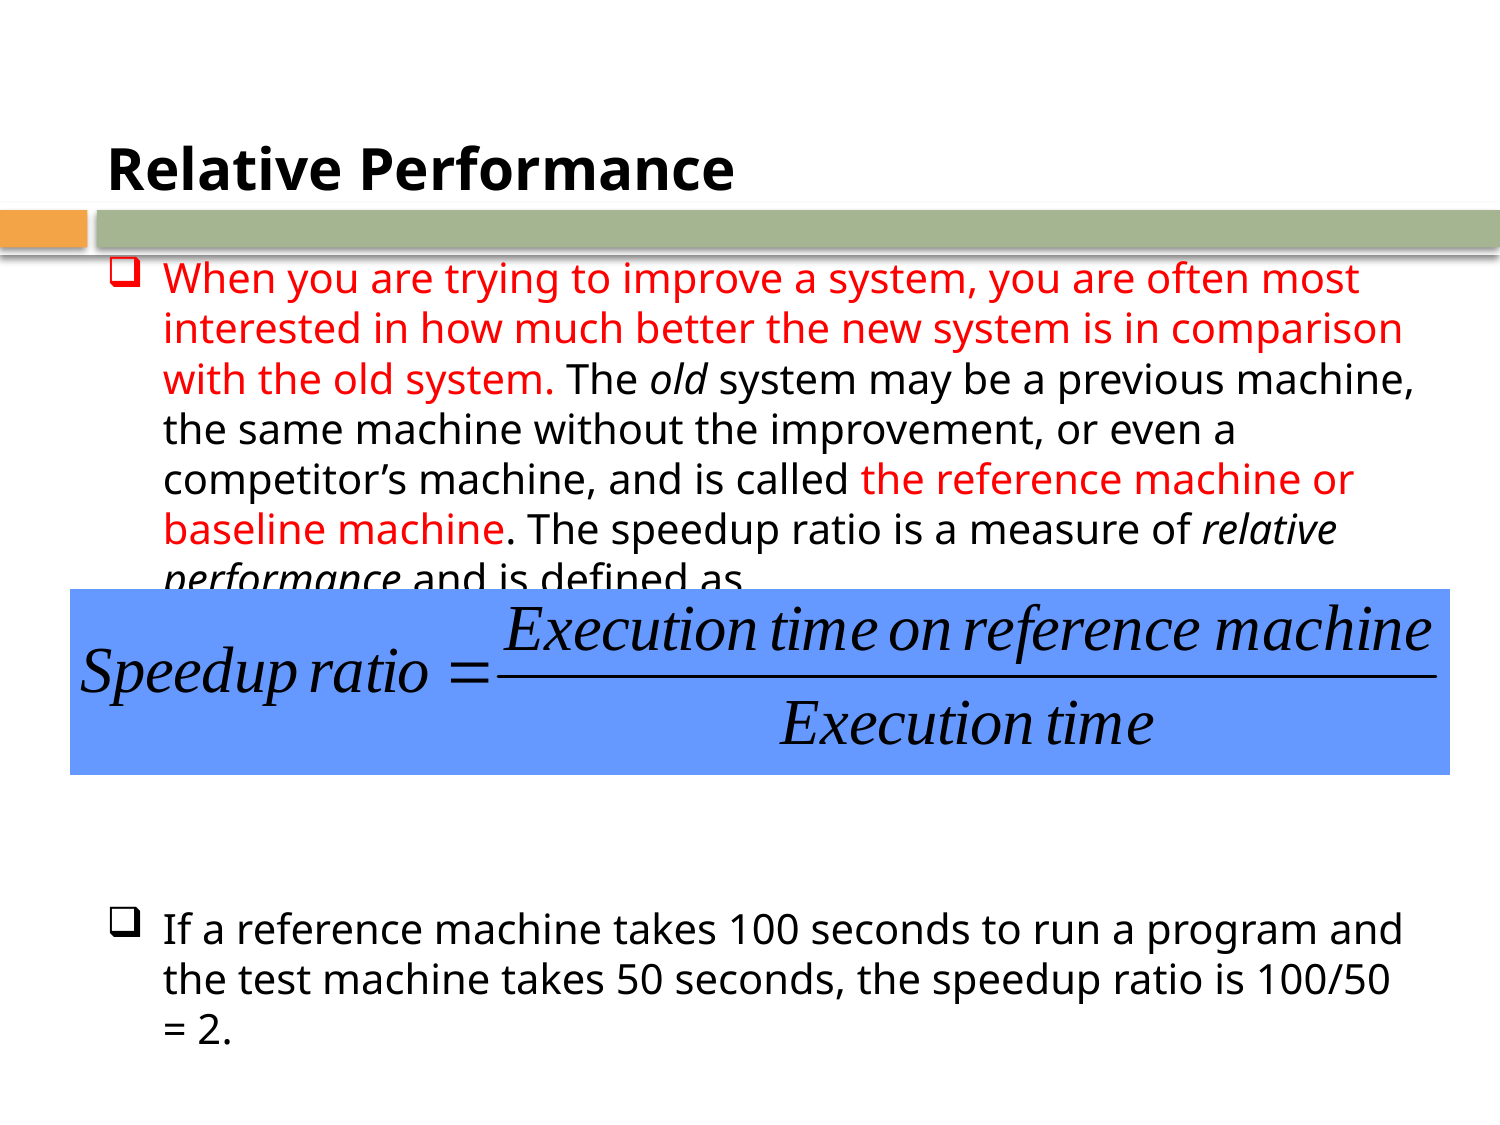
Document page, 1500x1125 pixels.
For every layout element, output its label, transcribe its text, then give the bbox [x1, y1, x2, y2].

text_box Relative Performance When you are trying to improve a system, you are often most interested in how much better the new system is in comparison with the old system. The old system may be a previous machine, the same machine without the improvement, or even a competitor’s machine, and is called the reference machine or baseline machine. The speedup ratio is a measure of relative performance and is defined as If a reference machine takes 100 seconds to run a program and the test machine takes 50 seconds, the speedup ratio is 100/50 = 2. [91, 784, 1438, 1125]
text_box Relative Performance When you are trying to improve a system, you are often most interested in how much better the new system is in comparison with the old system. The old system may be a previous machine, the same machine without the improvement, or even a competitor’s machine, and is called the reference machine or baseline machine. The speedup ratio is a measure of relative performance and is defined as If a reference machine takes 100 seconds to run a program and the test machine takes 50 seconds, the speedup ratio is 100/50 = 2. [91, 124, 1438, 587]
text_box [69, 588, 1451, 776]
